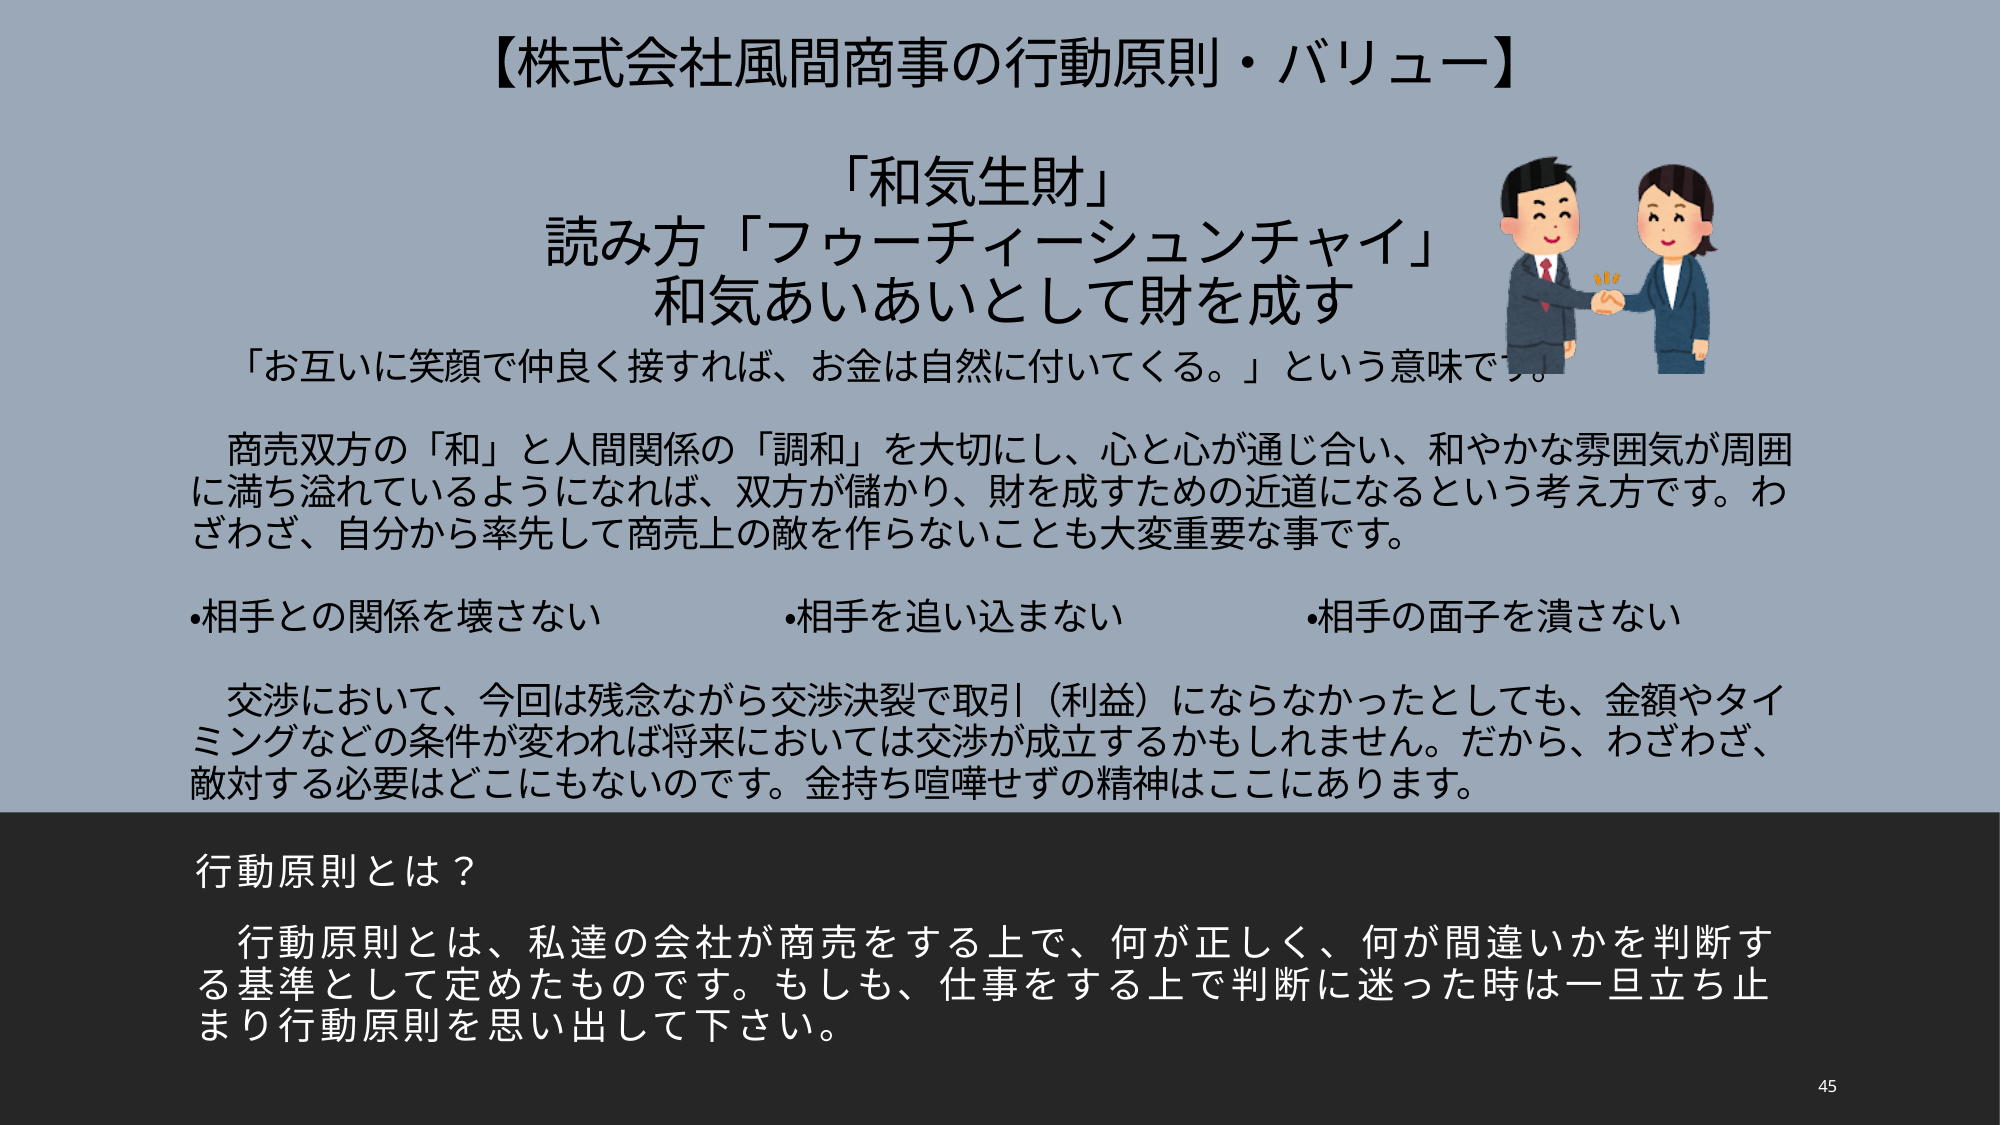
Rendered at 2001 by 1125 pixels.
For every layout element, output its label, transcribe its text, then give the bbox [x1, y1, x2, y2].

subtitle 行動原則とは？ 行動原則とは、私達の会社が商売をする上で、何が正しく、何が間違いかを判断する基準として定めたものです。もしも、仕事をする上で判断に迷った時は一旦立ち止まり行動原則を思い出して下さい。 [180, 843, 1831, 1092]
title 【株式会社風間商事の行動原則・バリュー】 「和気生財」 読み方「フゥーチィーシュンチャイ」 和気あいあいとして財を成す [180, 26, 1830, 343]
text_box [0, 811, 2000, 1125]
picture [1490, 137, 1728, 375]
text_box 「お互いに笑顔で仲良く接すれば、お金は自然に付いてくる。」という意味です。 商売双方の「和」と人間関係の「調和」を大切にし、心と心が通じ合い、和やかな雰囲気が周囲に満ち溢れているようになれば、双方が儲かり、財を成すための近道になるという考え方です。わざわざ、自分から率先して商売上の敵を作らないことも大変重要な事です。 ・相手との関係を壊さない ・相手を追い込まない ・相手の面子を潰さない 交渉において、今回は残念ながら交渉決裂で取引（利益）にならなかったとしても、金額やタイミングなどの条件が変われば将来においては交渉が成立するかもしれません。だから、わざわざ、敵対する必要はどこにもないのです。金持ち喧嘩せずの精神はここにあります。 [174, 354, 1830, 797]
text_box [0, 0, 2000, 811]
slide_number 45 [1803, 1057, 1932, 1118]
